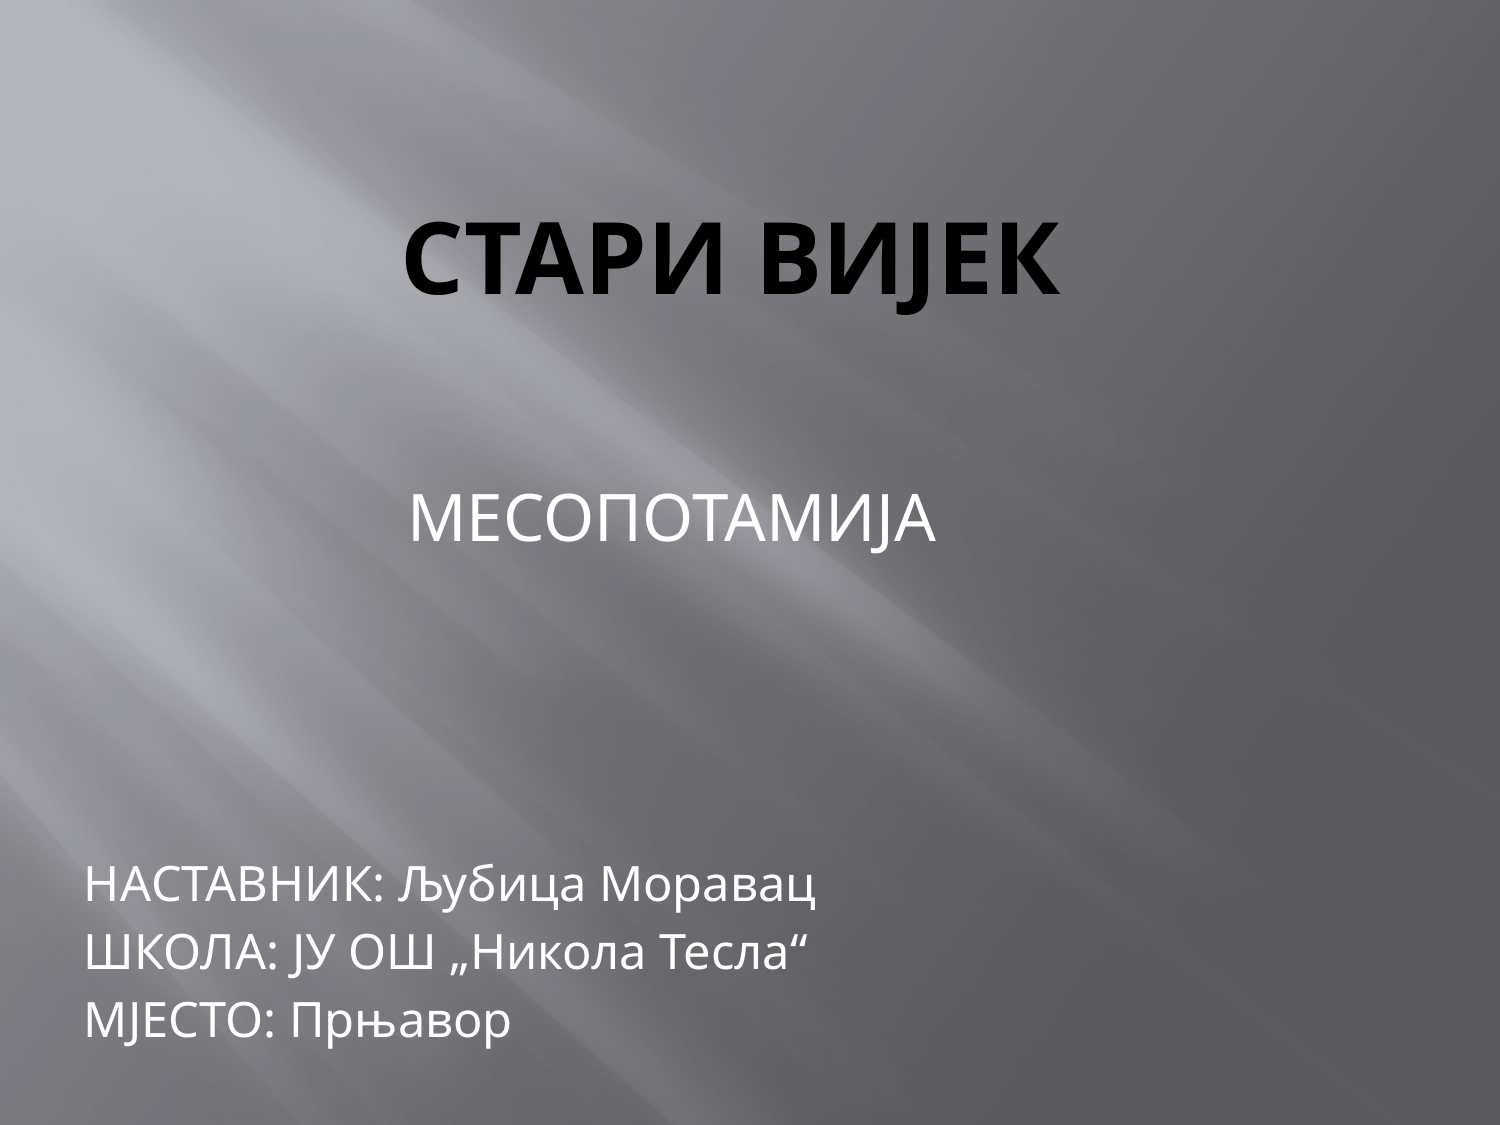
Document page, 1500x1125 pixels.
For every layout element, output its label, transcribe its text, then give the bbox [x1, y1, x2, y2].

title СТАРИ ВИЈЕК [69, 42, 1420, 315]
subtitle МЕСОПОТАМИЈА НАСТАВНИК: Љубица Моравац ШКОЛА: ЈУ ОШ „Никола Тесла“ МЈЕСТО: Прњавор [69, 468, 1275, 1059]
